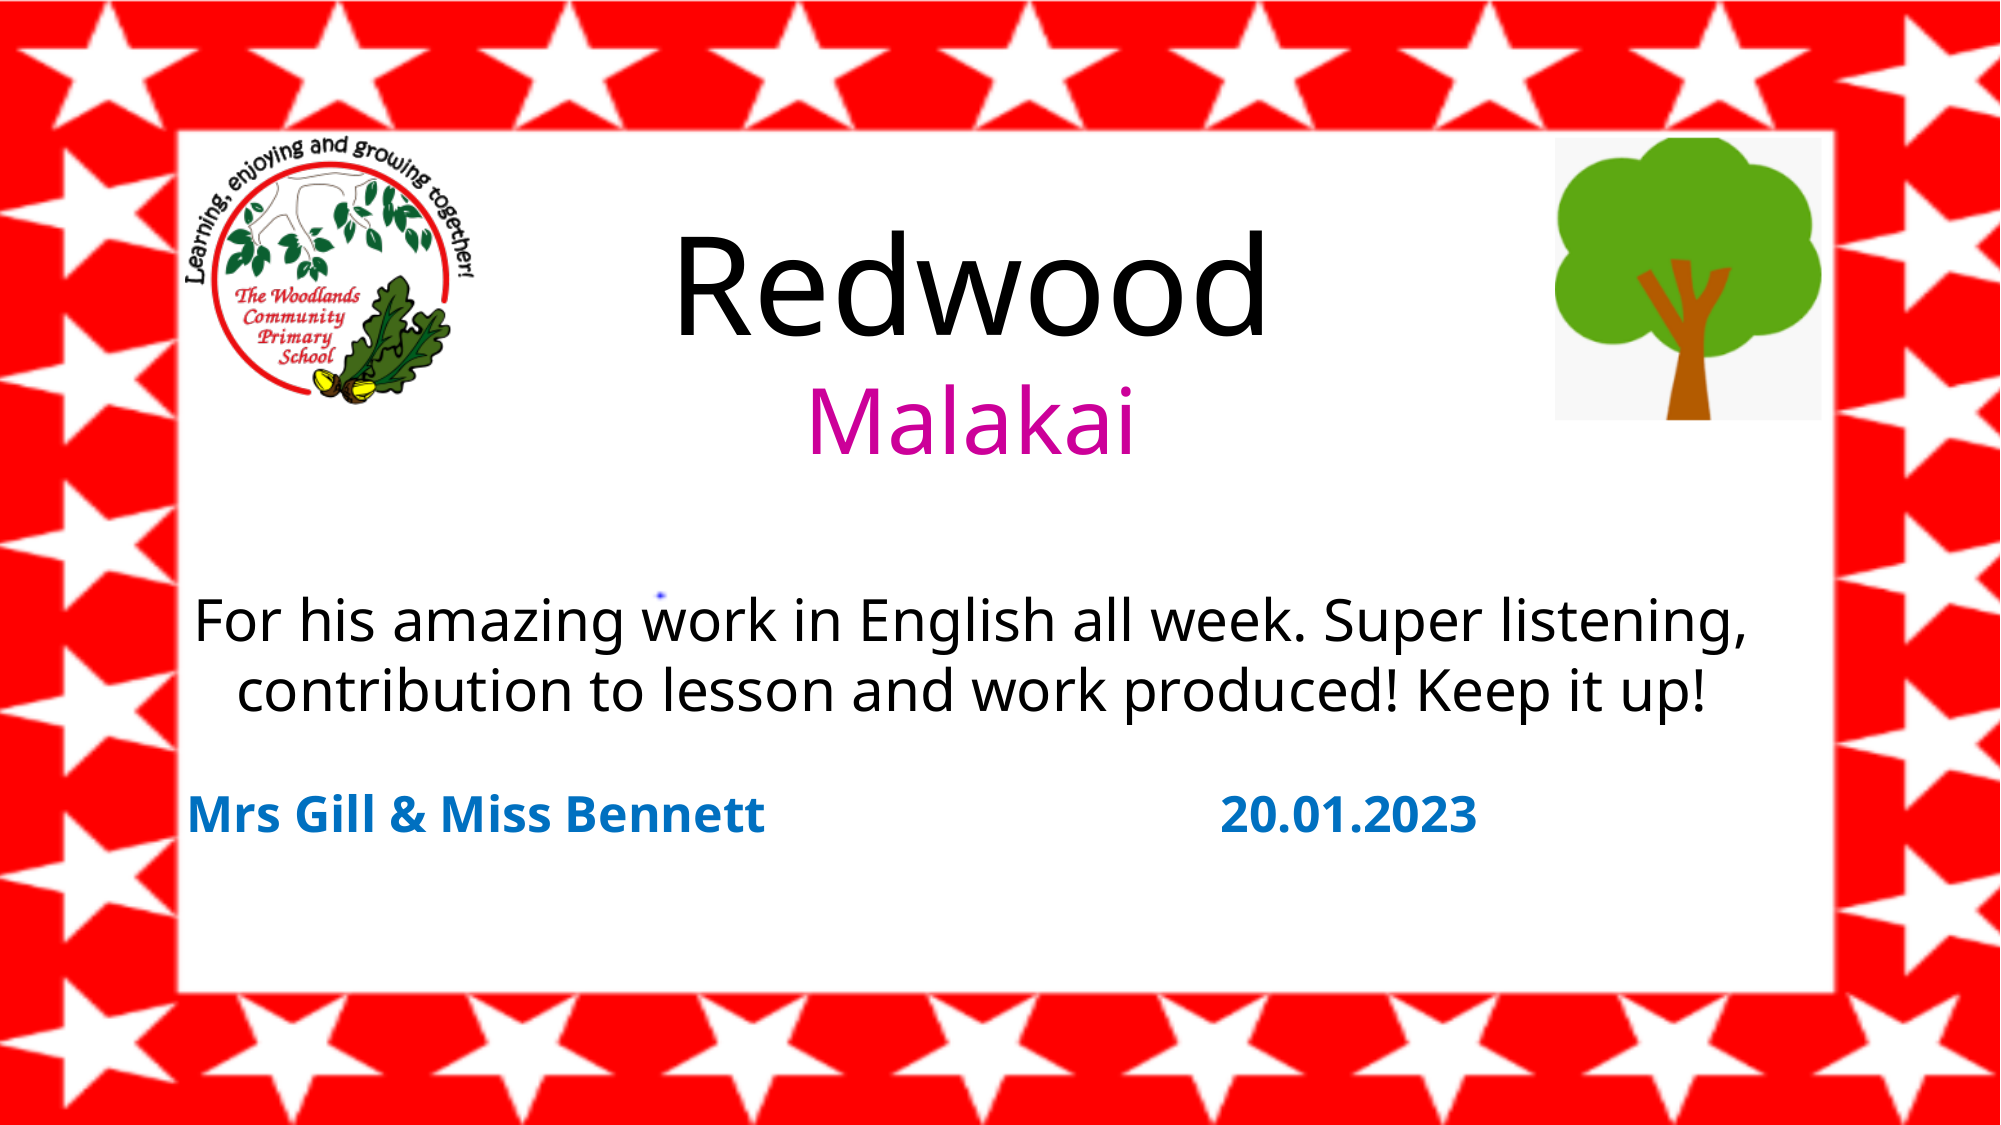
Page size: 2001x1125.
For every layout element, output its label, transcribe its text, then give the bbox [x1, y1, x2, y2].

text_box Redwood Malakai For his amazing work in English all week. Super listening, contribution to lesson and work produced! Keep it up! Mrs Gill & Miss Bennett 20.01.2023 [1563, 422, 1771, 911]
text_box Redwood Malakai For his amazing work in English all week. Super listening, contribution to lesson and work produced! Keep it up! Mrs Gill & Miss Bennett 20.01.2023 [172, 190, 437, 911]
picture [0, 0, 2000, 1125]
